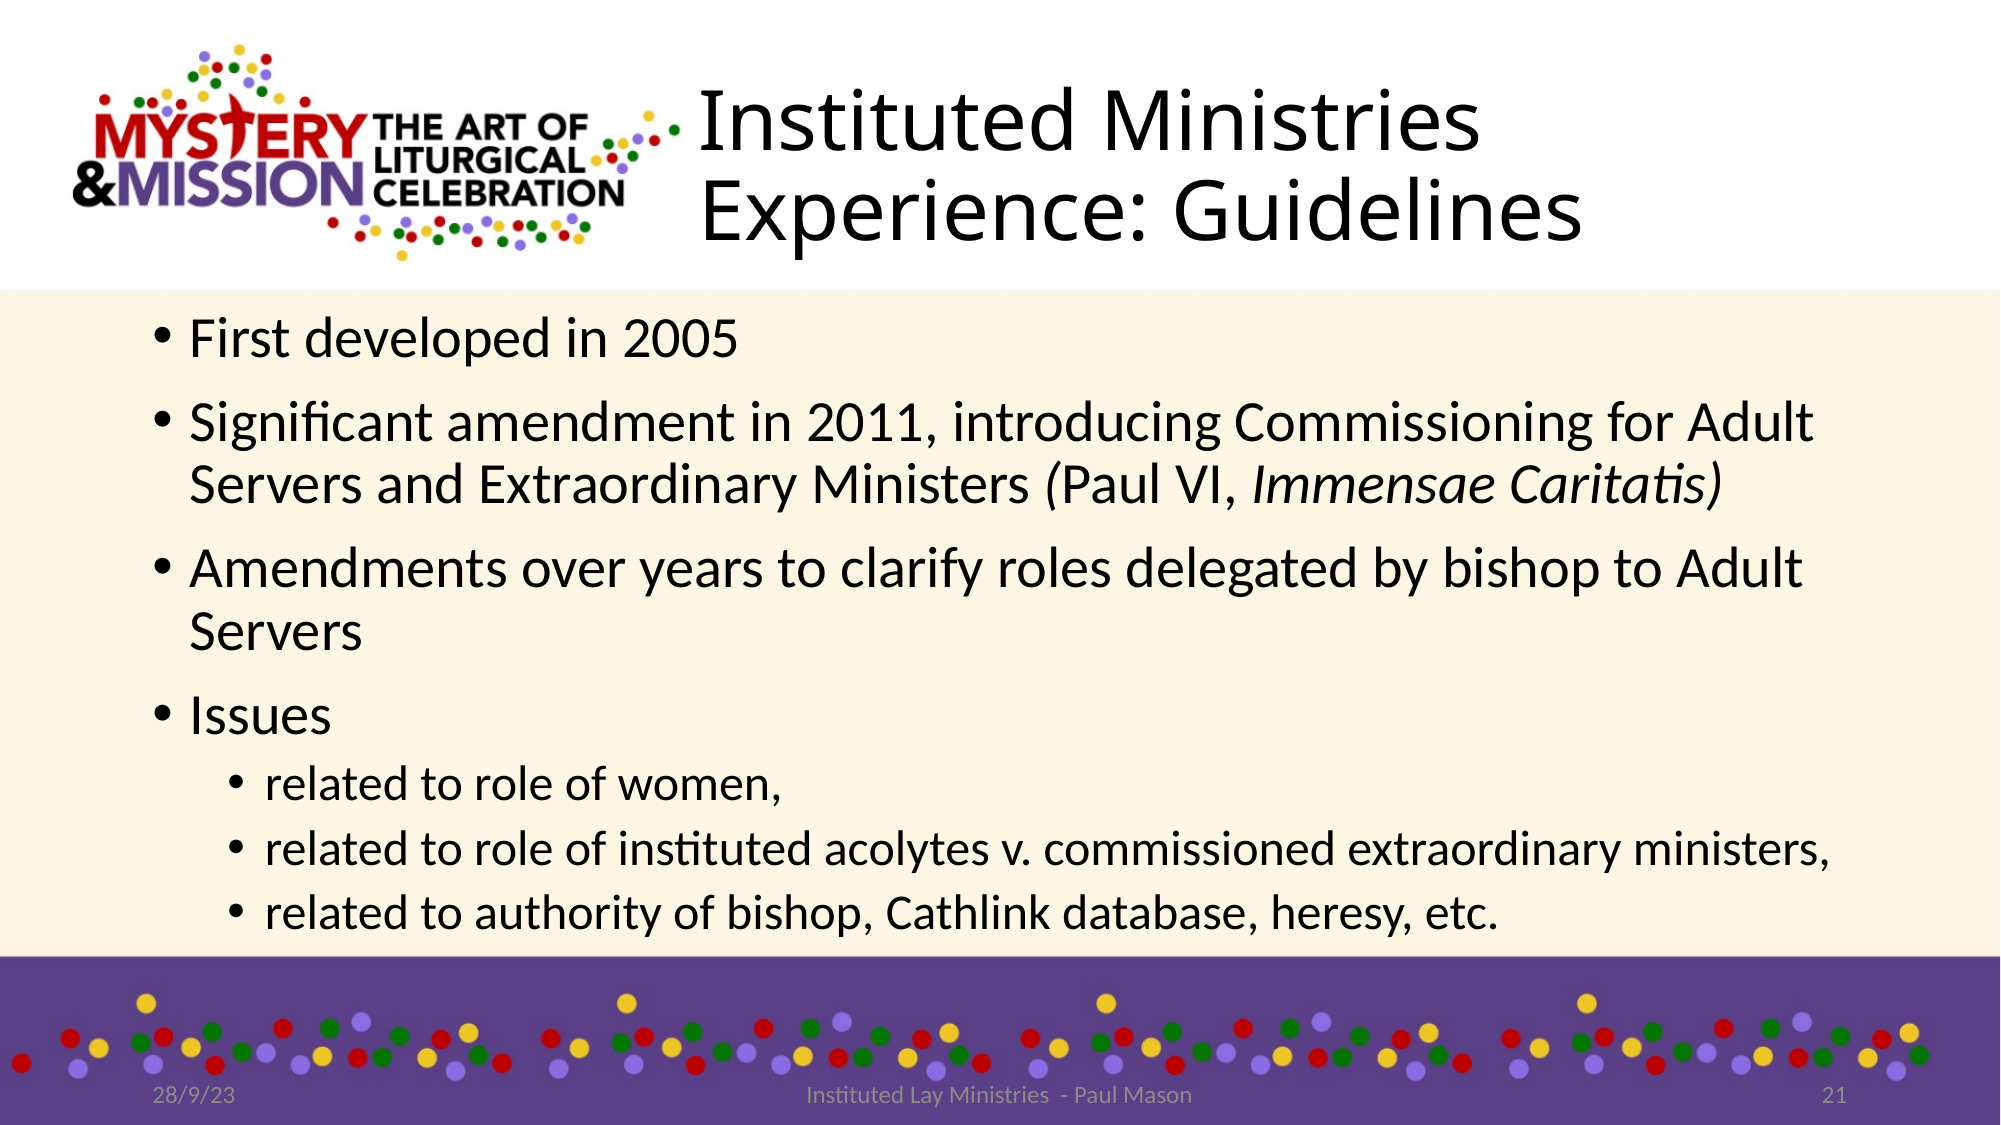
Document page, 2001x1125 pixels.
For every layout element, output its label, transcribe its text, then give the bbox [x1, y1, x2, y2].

footer Instituted Lay Ministries - Paul Mason [662, 1063, 1338, 1124]
slide_number 21 [1412, 1063, 1863, 1124]
list First developed in 2005 Significant amendment in 2011, introducing Commissioning for Adult Servers and Extraordinary Ministers (Paul VI, Immensae Caritatis) Amendments over years to clarify roles delegated by bishop to Adult Servers Issues related to role of women, related to role of instituted acolytes v. commissioned extraordinary ministers, related to authority of bishop, Cathlink database, heresy, etc. [137, 299, 1863, 1014]
title Instituted Ministries Experience: Guidelines [683, 59, 1863, 278]
picture [0, 0, 2001, 1125]
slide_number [137, 1063, 588, 1124]
